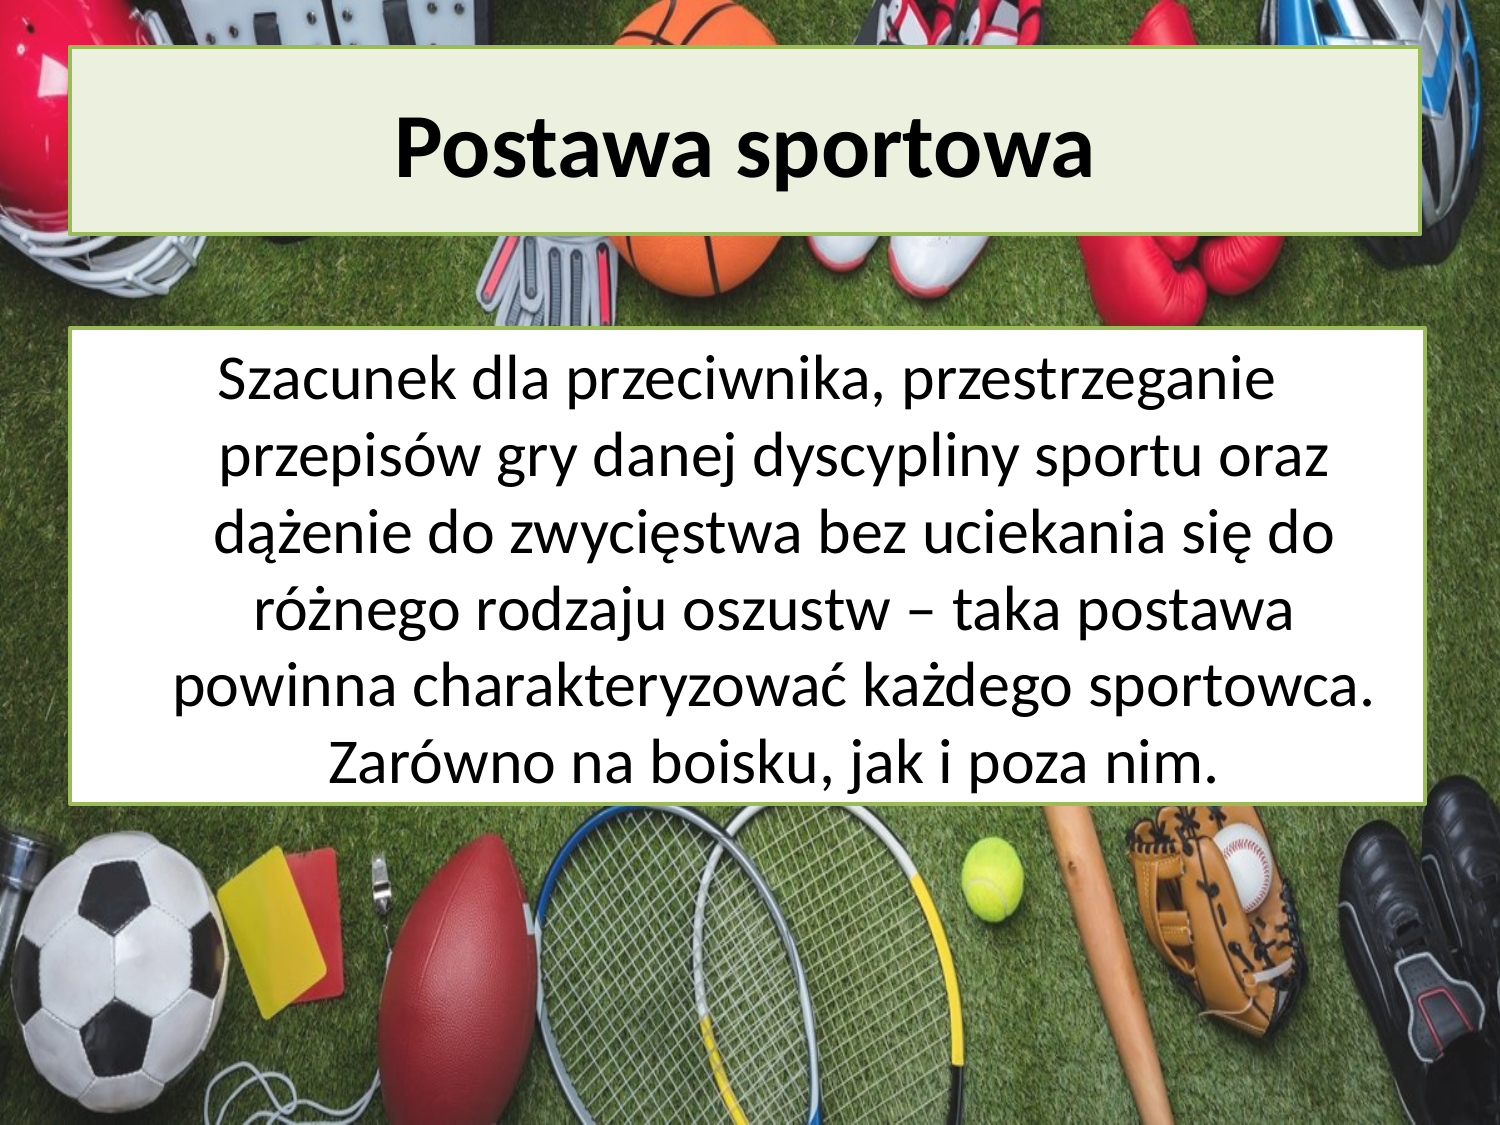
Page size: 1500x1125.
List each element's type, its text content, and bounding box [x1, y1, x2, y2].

text_box Postawa sportowa [68, 45, 1422, 236]
text_box Szacunek dla przeciwnika, przestrzeganie przepisów gry danej dyscypliny sportu oraz dążenie do zwycięstwa bez uciekania się do różnego rodzaju oszustw – taka postawa powinna charakteryzować każdego sportowca. Zarówno na boisku, jak i poza nim. [68, 326, 1427, 806]
